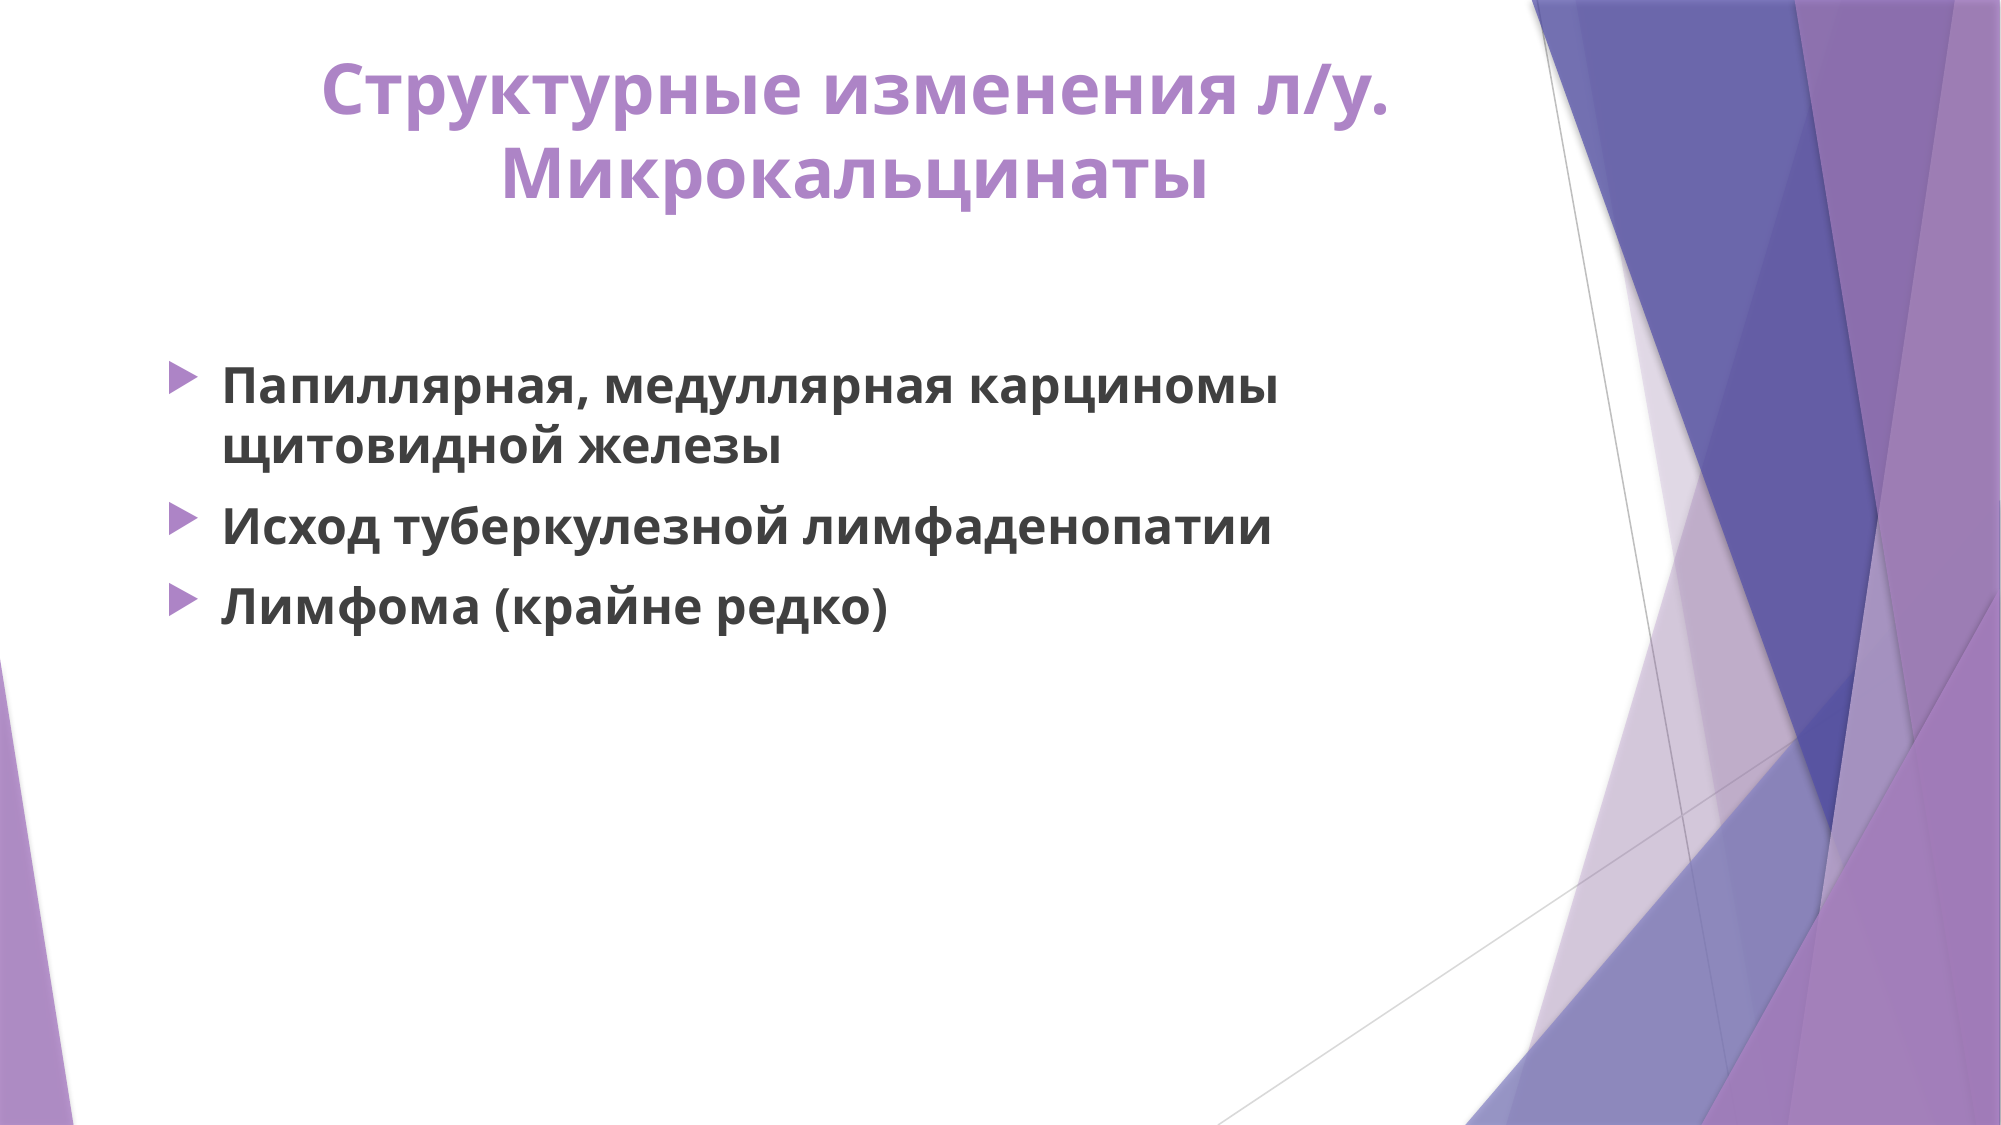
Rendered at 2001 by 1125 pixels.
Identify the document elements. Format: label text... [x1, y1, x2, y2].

list Папиллярная, медуллярная карциномы щитовидной железы Исход туберкулезной лимфаденопатии Лимфома (крайне редко) [150, 345, 1561, 983]
text_box Структурные изменения л/у. Микрокальцинаты [150, 36, 1561, 222]
